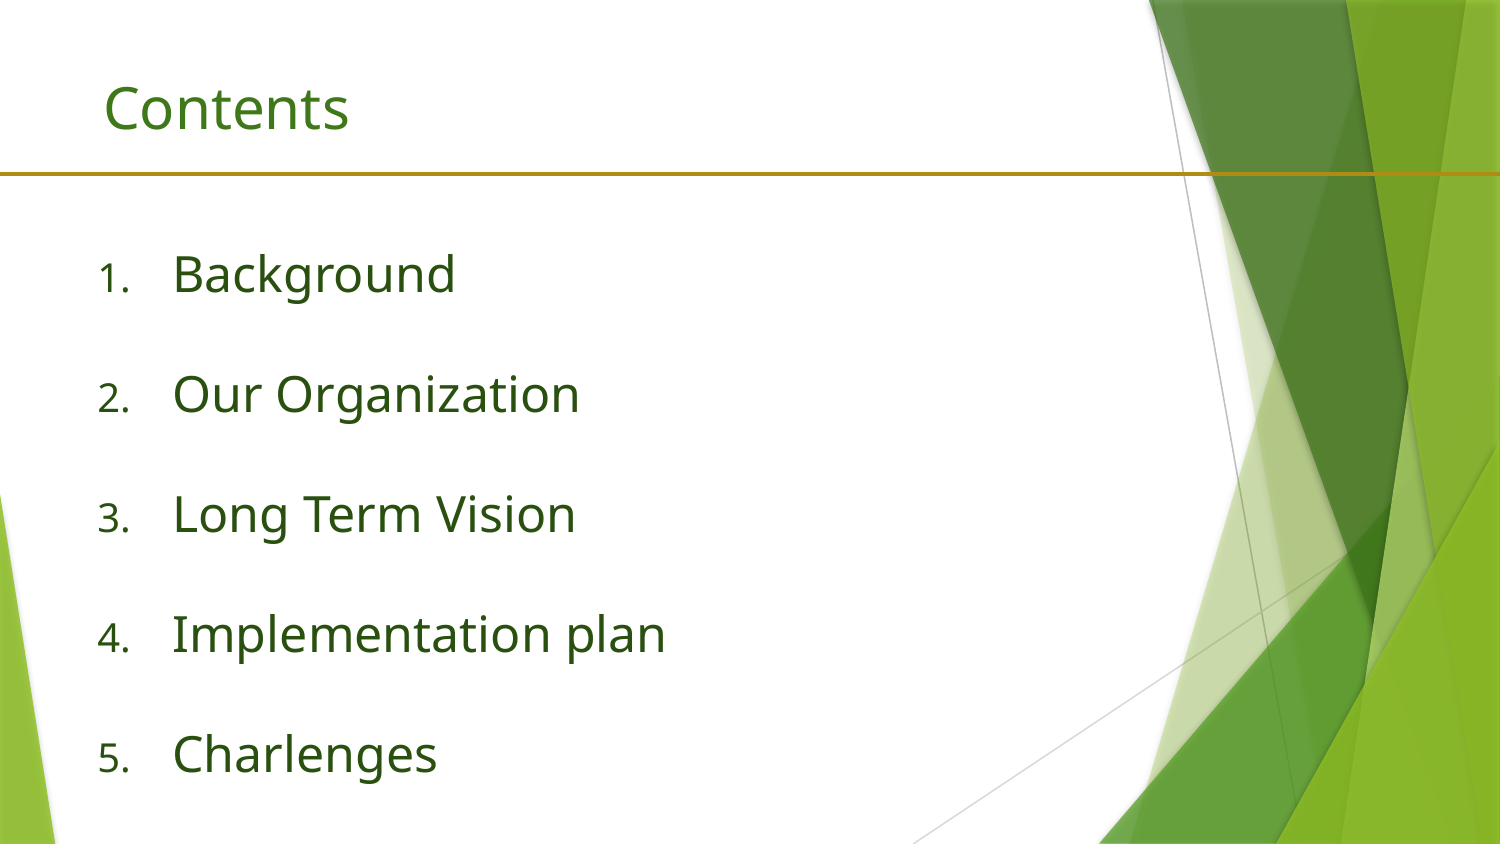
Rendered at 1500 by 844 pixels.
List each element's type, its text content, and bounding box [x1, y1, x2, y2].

list Background Our Organization Long Term Vision Implementation plan Charlenges [0, 181, 1257, 844]
title Contents [92, 60, 1203, 165]
